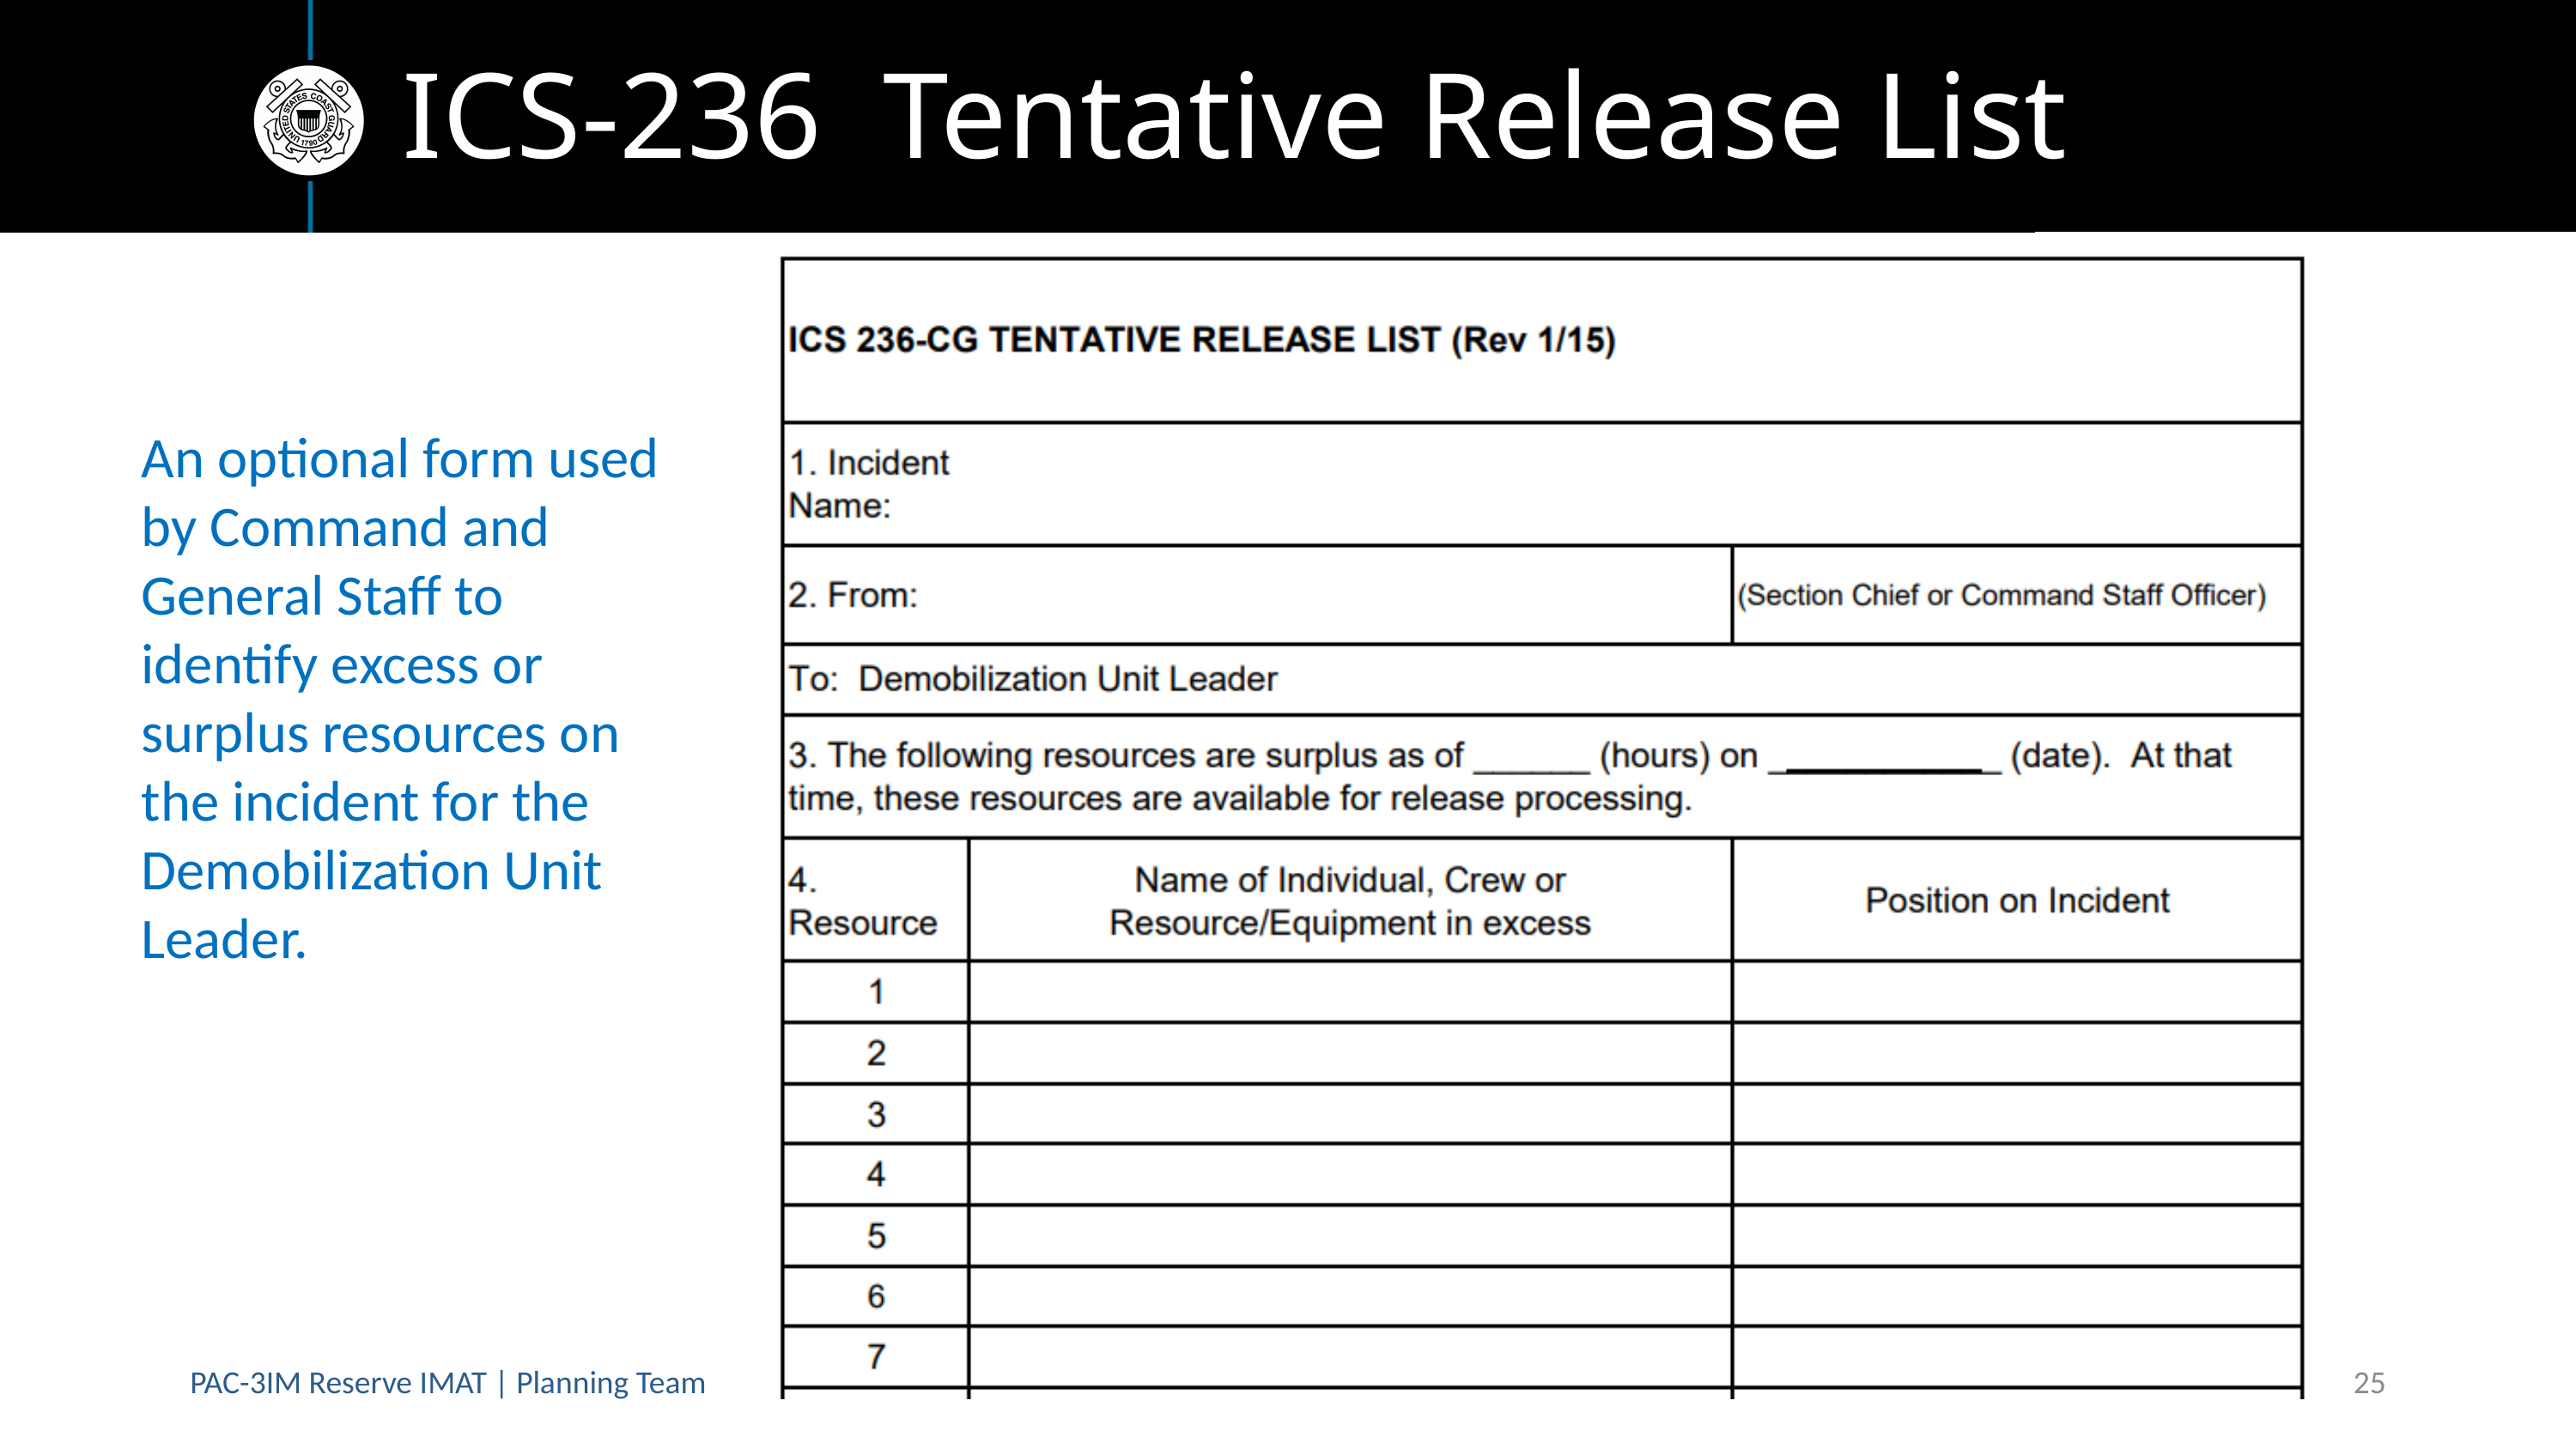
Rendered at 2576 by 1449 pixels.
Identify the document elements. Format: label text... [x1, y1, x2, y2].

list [248, 60, 369, 181]
title ICS-236 Tentative Release List [389, 6, 2530, 234]
text_box An optional form used by Command and General Staff to identify excess or surplus resources on the incident for the Demobilization Unit Leader. [128, 414, 690, 976]
picture [772, 250, 2316, 1399]
footer PAC-3IM Reserve IMAT | Planning Team [177, 1343, 1350, 1420]
picture [314, 0, 2035, 233]
slide_number 25 [1819, 1343, 2399, 1420]
picture [0, 0, 307, 233]
